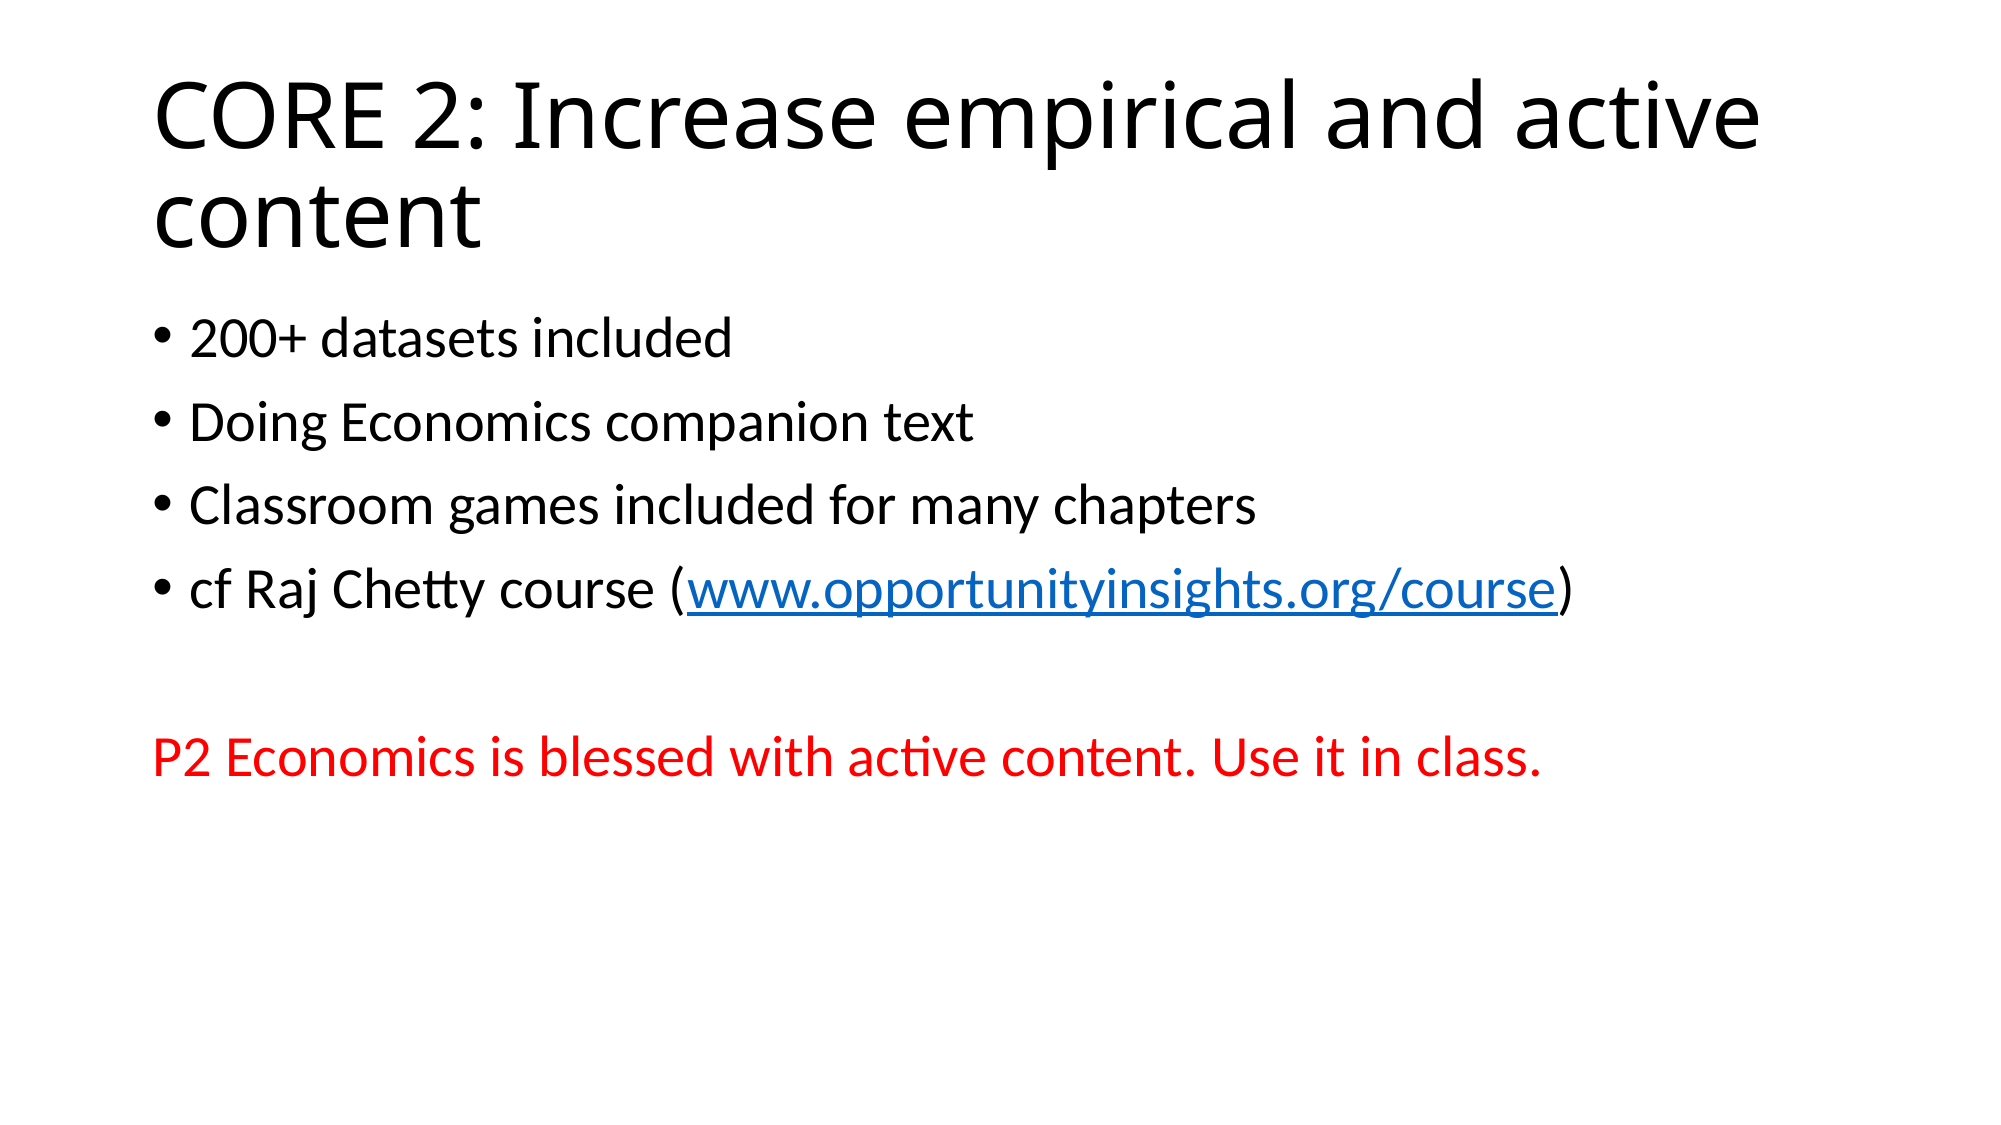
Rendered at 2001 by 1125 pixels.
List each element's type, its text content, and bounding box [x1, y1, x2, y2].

list 200+ datasets included Doing Economics companion text Classroom games included for many chapters cf Raj Chetty course (www.opportunityinsights.org/course) P2 Economics is blessed with active content. Use it in class. [137, 299, 1863, 1014]
title CORE 2: Increase empirical and active content [137, 59, 1863, 278]
